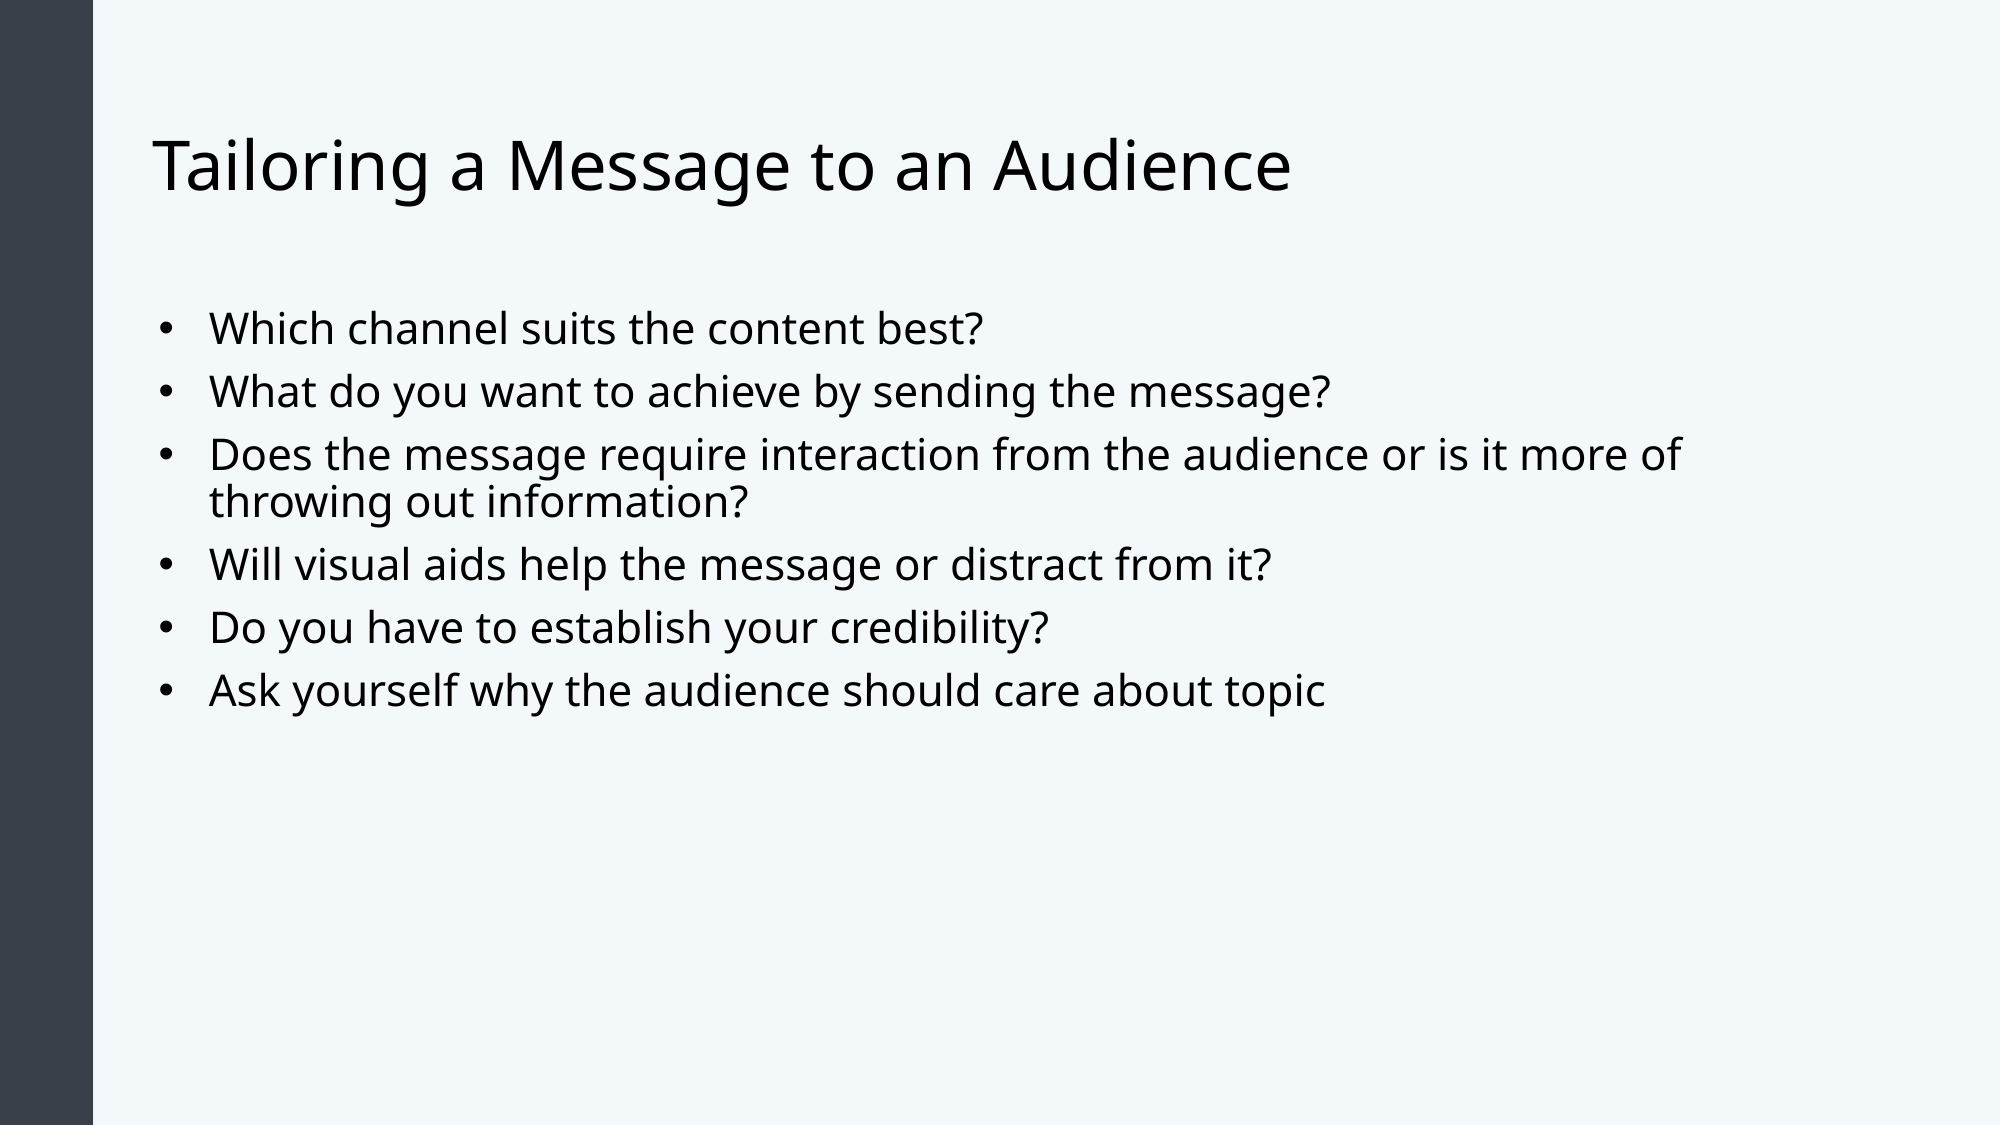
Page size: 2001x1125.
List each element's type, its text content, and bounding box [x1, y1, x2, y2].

title Tailoring a Message to an Audience [137, 59, 1863, 278]
list Which channel suits the content best? What do you want to achieve by sending the message? Does the message require interaction from the audience or is it more of throwing out information? Will visual aids help the message or distract from it? Do you have to establish your credibility? Ask yourself why the audience should care about topic [137, 299, 1863, 1014]
